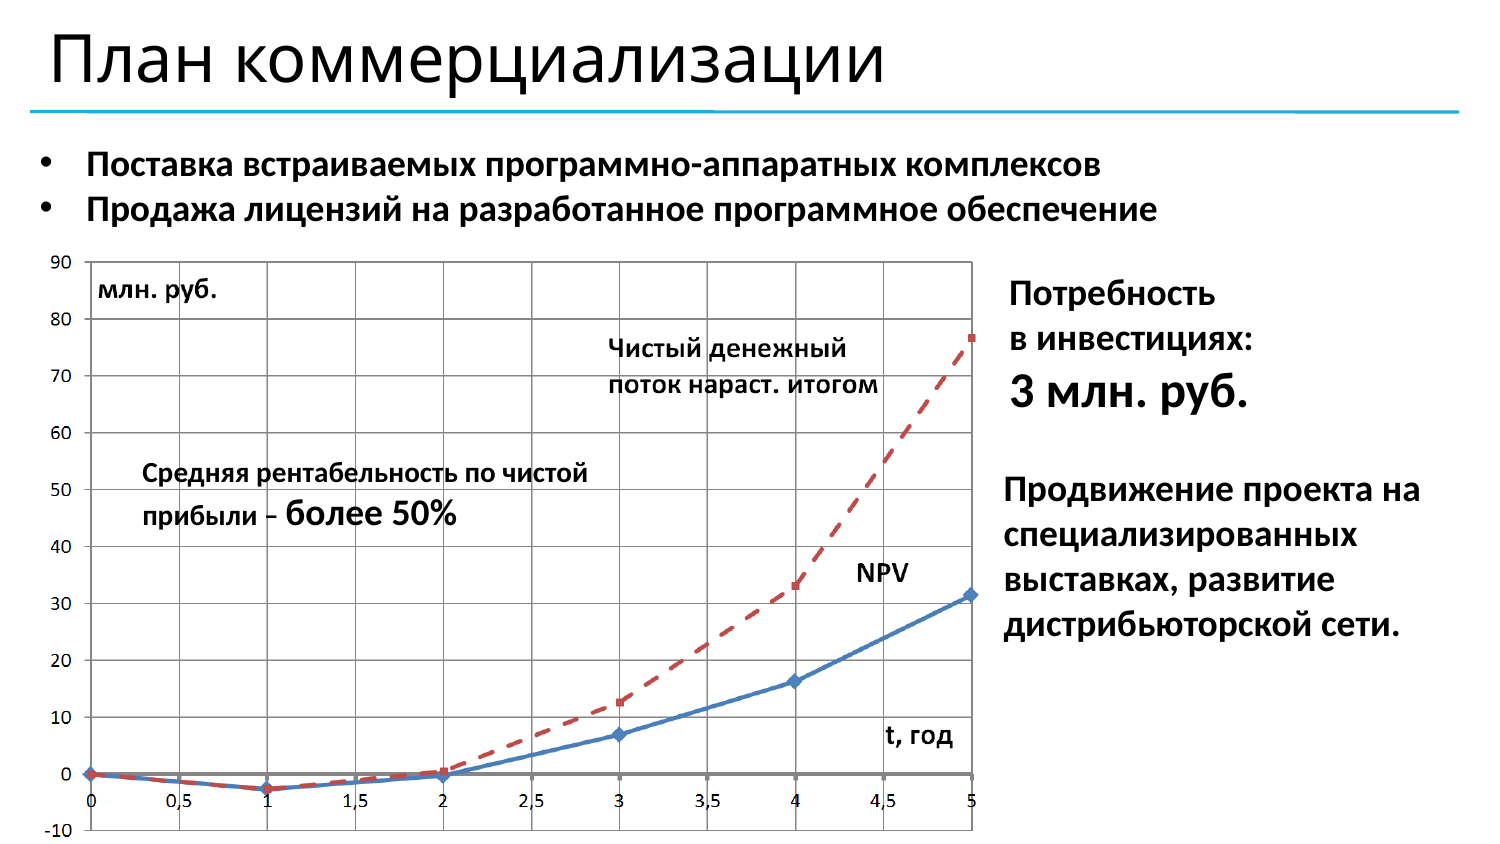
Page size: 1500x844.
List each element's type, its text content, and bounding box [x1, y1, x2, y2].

title План коммерциализации [33, 0, 1384, 110]
text_box Продвижение проекта на специализированных выставках, развитие дистрибьюторской сети. [1002, 457, 1500, 652]
text_box Потребность в инвестициях: 3 млн. руб. [1002, 260, 1462, 426]
picture [40, 246, 997, 842]
text_box Поставка встраиваемых программно-аппаратных комплексов Продажа лицензий на разработанное программное обеспечение [24, 131, 1386, 237]
